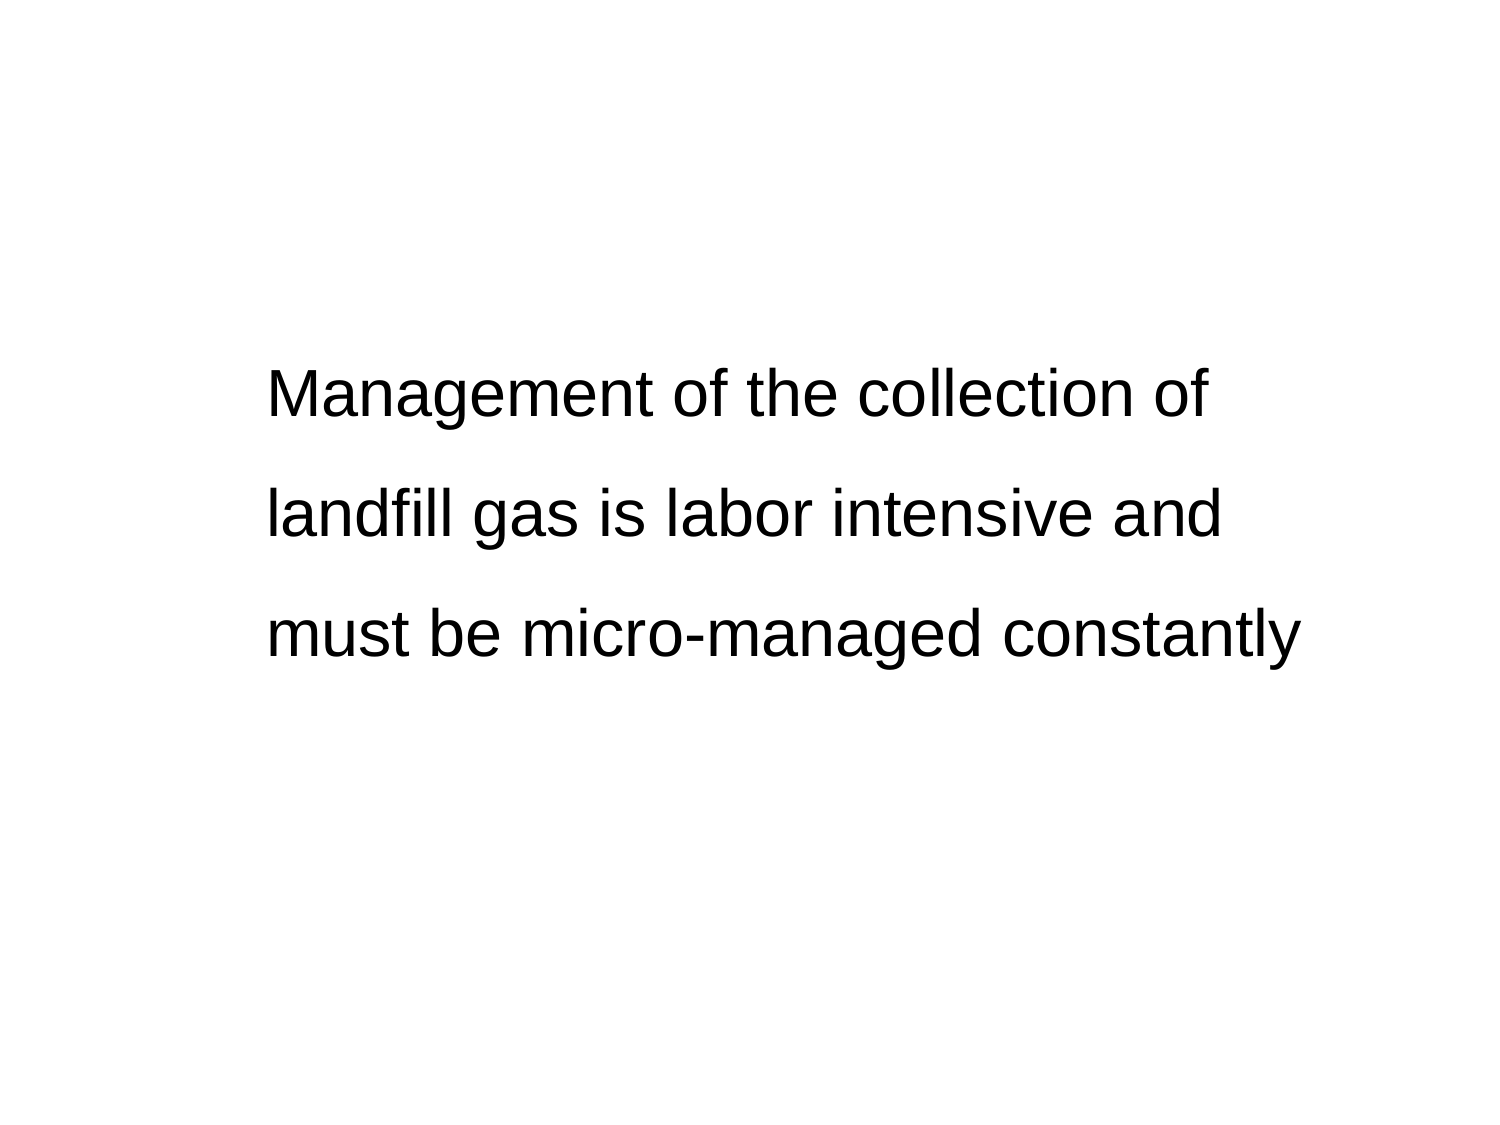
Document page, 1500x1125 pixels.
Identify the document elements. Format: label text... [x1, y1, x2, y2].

list Management of the collection of landfill gas is labor intensive and must be micro-managed constantly [194, 302, 1353, 717]
